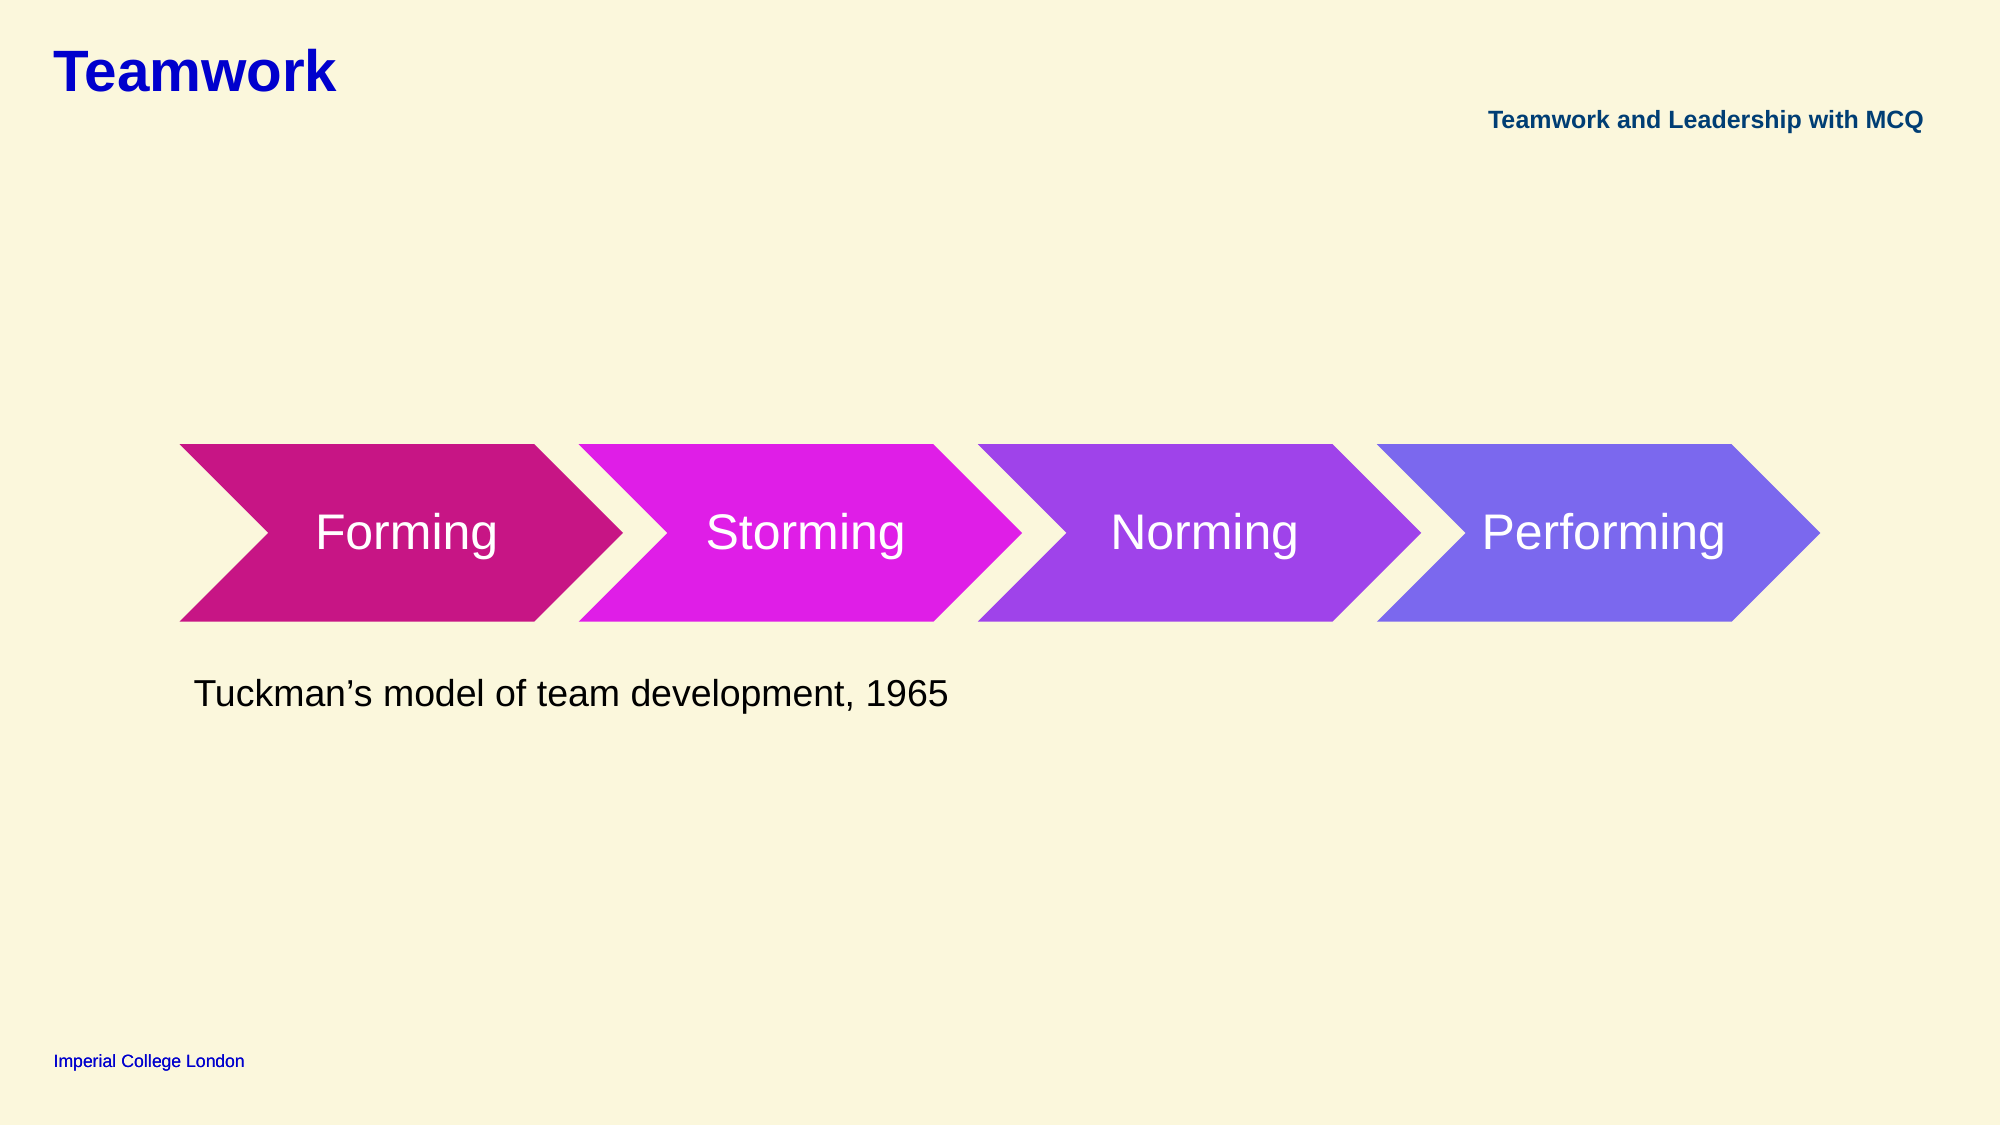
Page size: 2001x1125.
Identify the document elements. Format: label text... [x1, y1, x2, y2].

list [178, 314, 1822, 752]
text_box Teamwork and Leadership with MCQ [1411, 102, 1925, 154]
title Teamwork [53, 41, 1947, 104]
